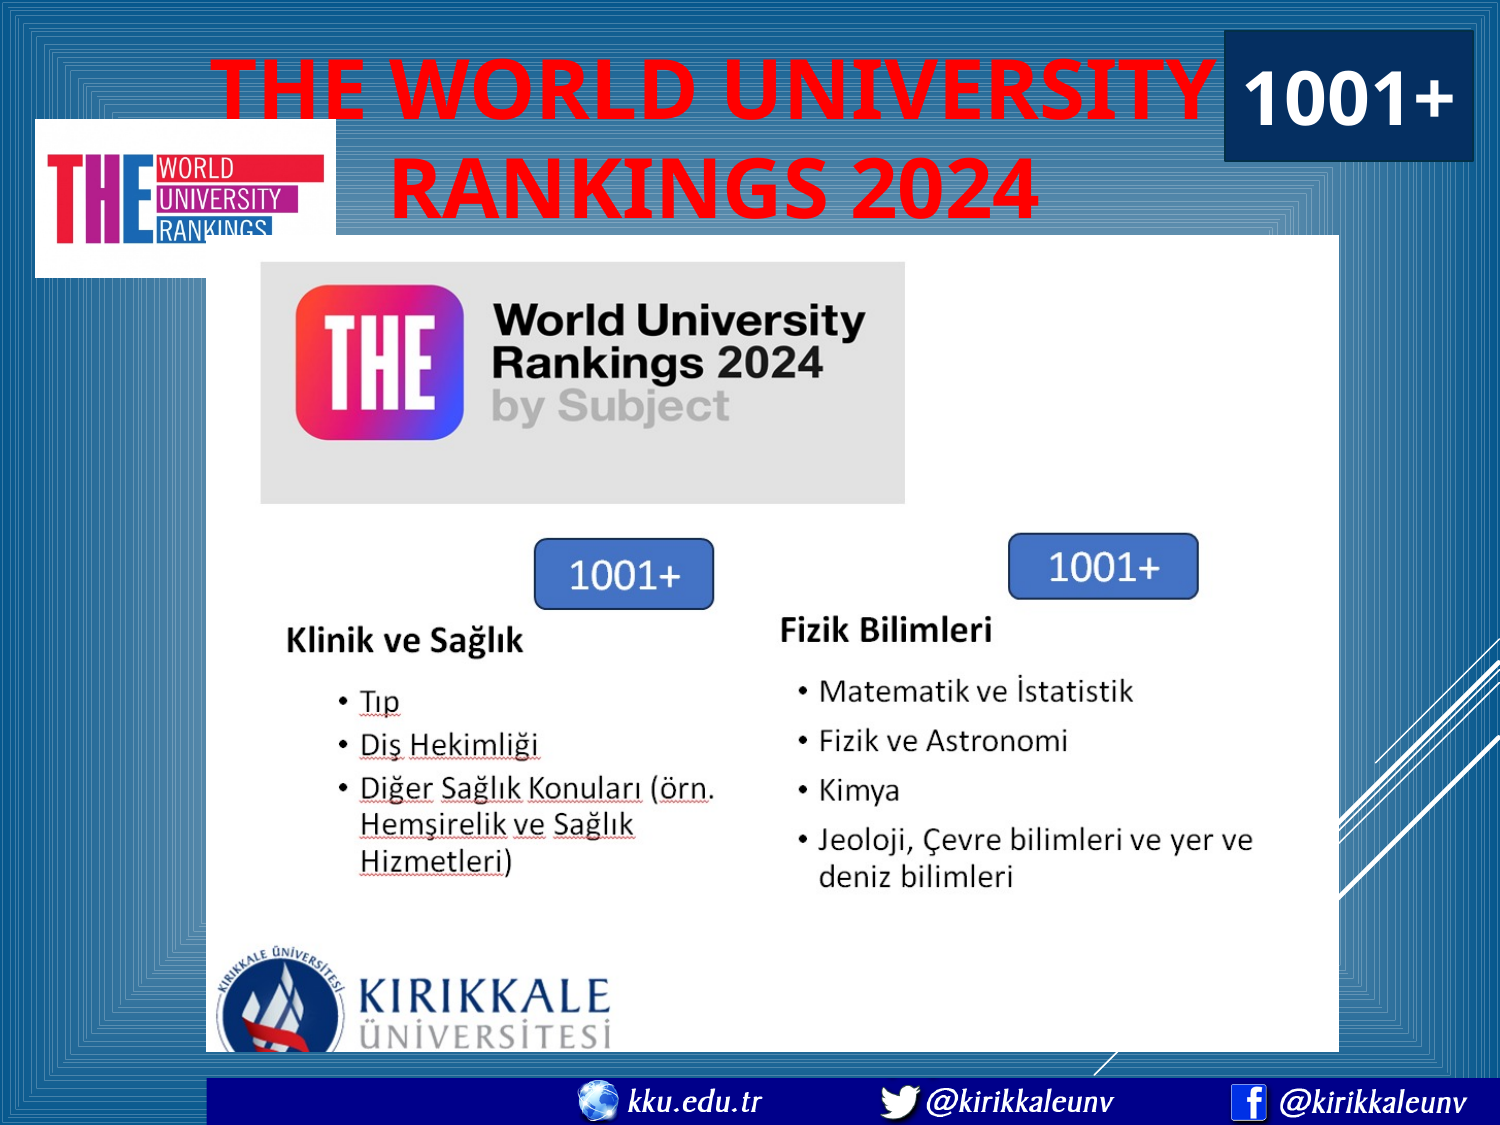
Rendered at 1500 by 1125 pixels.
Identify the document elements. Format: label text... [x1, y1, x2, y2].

text_box 1001+ [1224, 30, 1474, 162]
picture [34, 119, 1339, 1053]
title THE WORLD UNIVERSITY RANKINGS 2024 [39, 21, 1390, 251]
list [1339, 260, 1447, 953]
picture [206, 1078, 1500, 1125]
list [64, 278, 206, 953]
